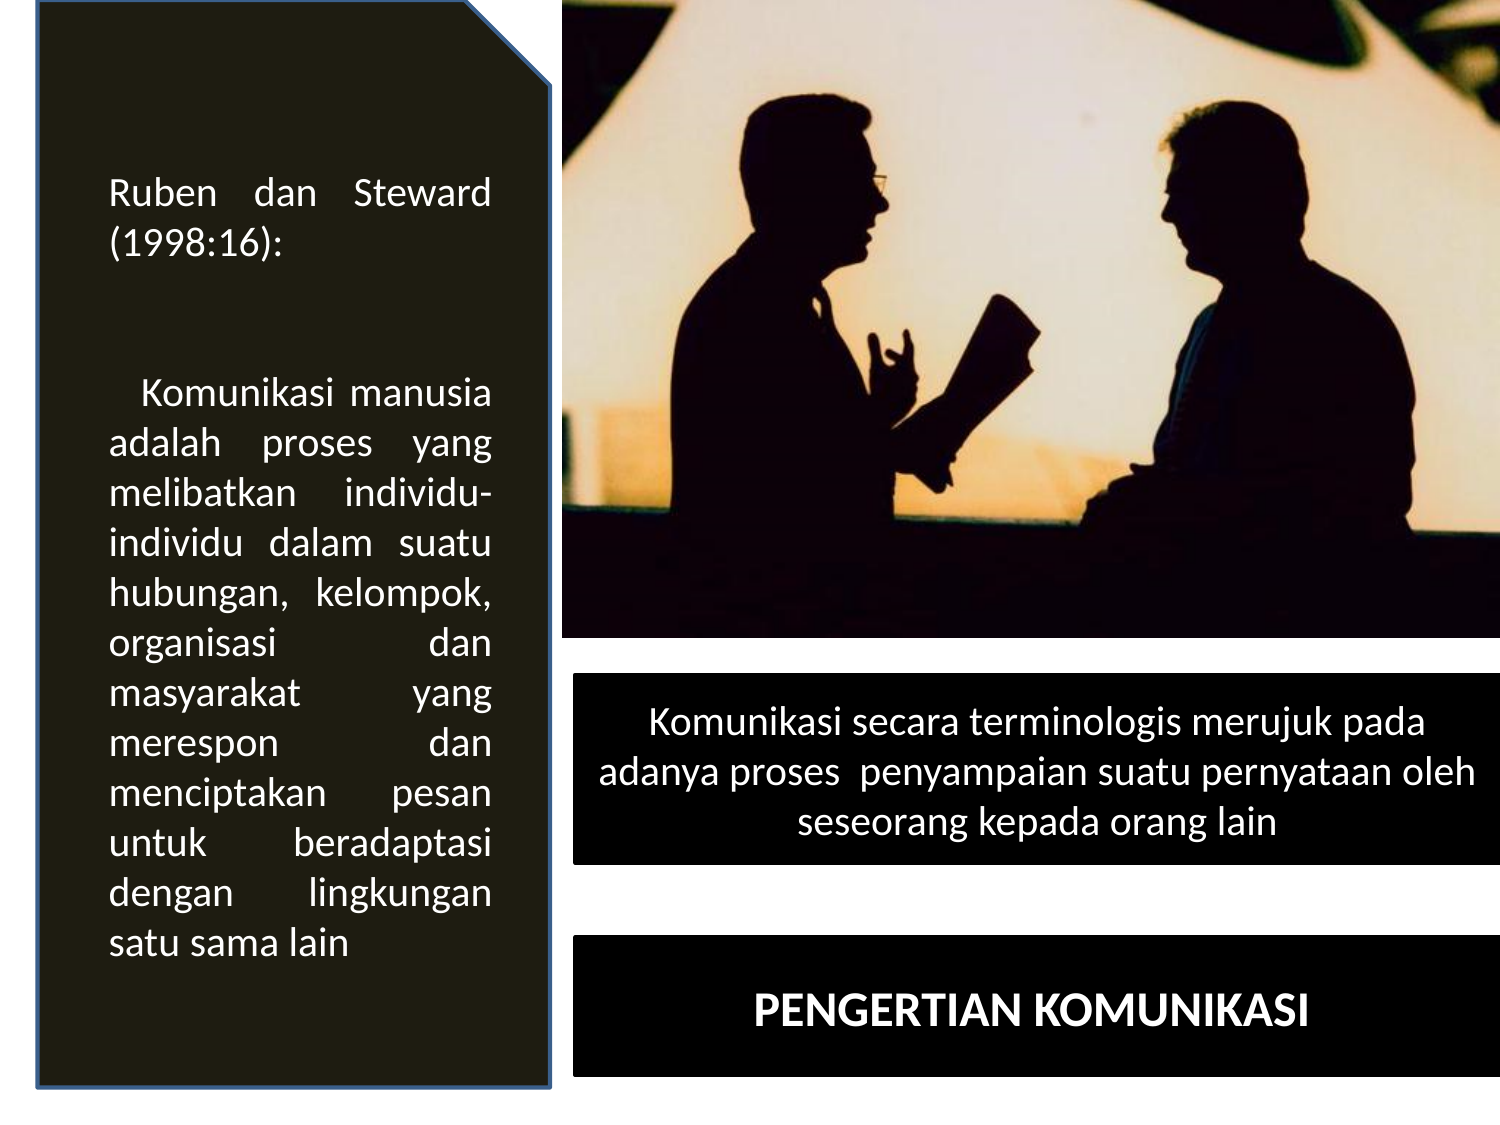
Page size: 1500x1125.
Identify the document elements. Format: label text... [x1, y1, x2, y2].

text_box Komunikasi secara terminologis merujuk pada adanya proses penyampaian suatu pernyataan oleh seseorang kepada orang lain [573, 673, 1500, 865]
text_box Ruben dan Steward (1998:16): Komunikasi manusia adalah proses yang melibatkan individu-individu dalam suatu hubungan, kelompok, organisasi dan masyarakat yang merespon dan menciptakan pesan untuk beradaptasi dengan lingkungan satu sama lain [35, 0, 553, 1090]
text_box PENGERTIAN KOMUNIKASI [573, 935, 1500, 1077]
picture [561, 0, 1500, 638]
